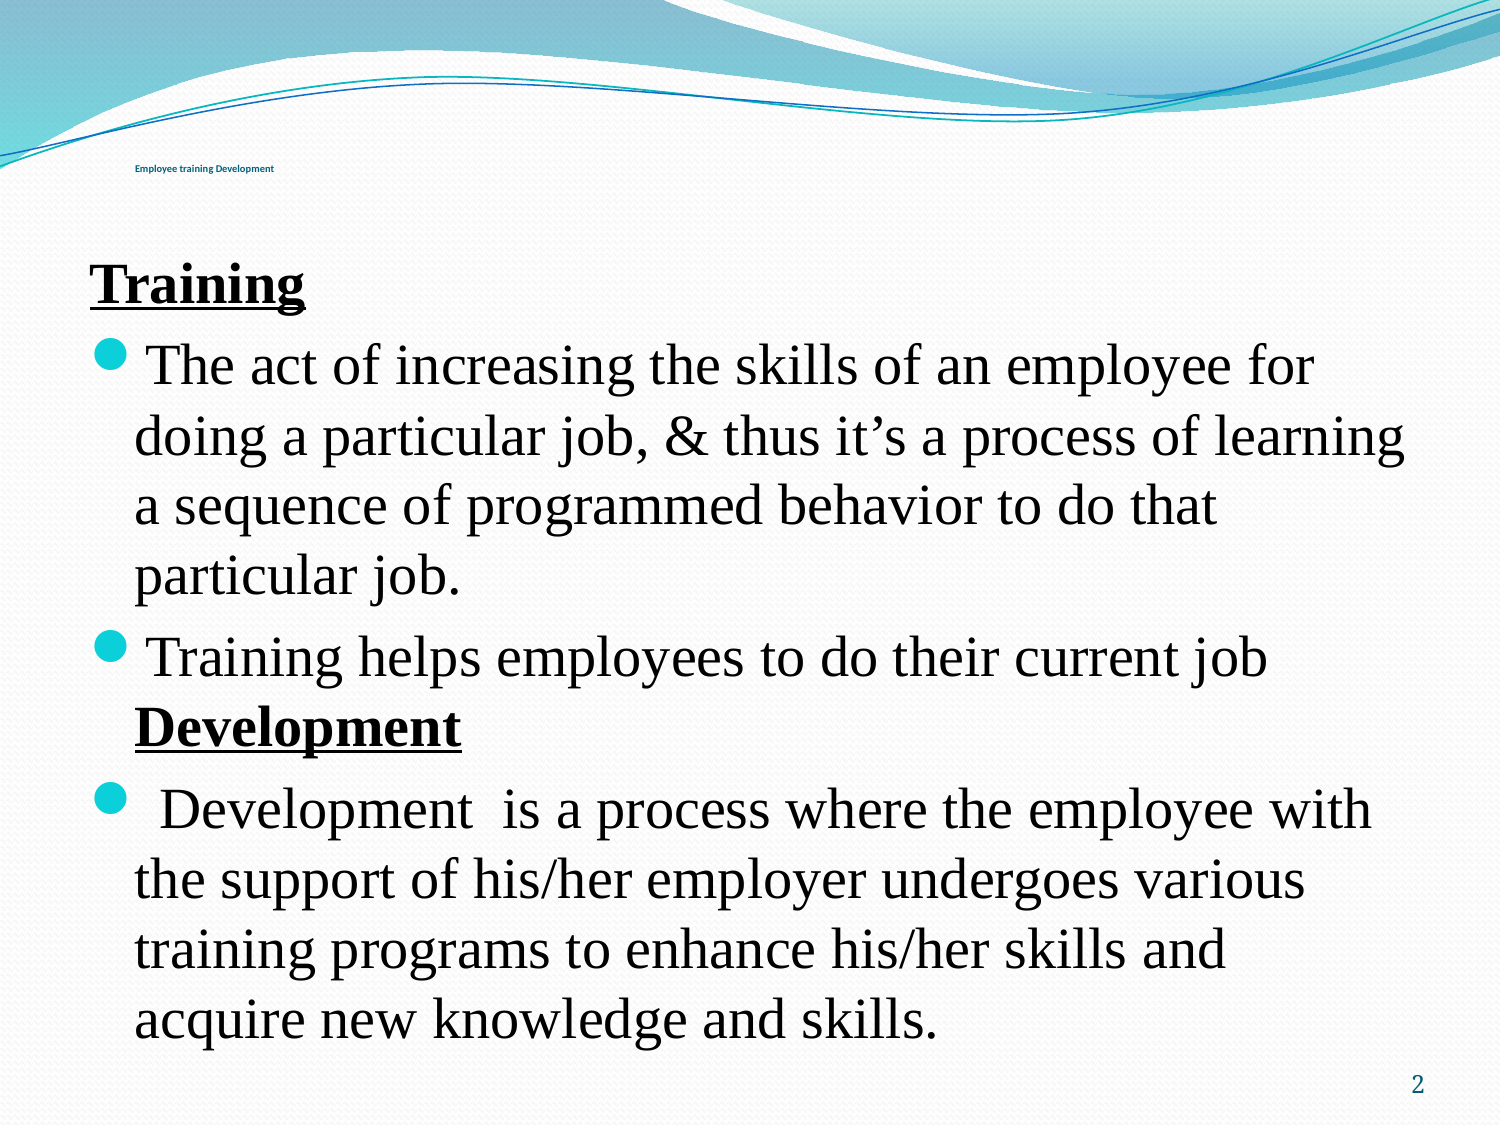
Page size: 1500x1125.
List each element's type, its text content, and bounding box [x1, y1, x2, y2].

title Employee training Development [0, 0, 1500, 175]
list Training The act of increasing the skills of an employee for doing a particular job, & thus it’s a process of learning a sequence of programmed behavior to do that particular job. Training helps employees to do their current job Development Development is a process where the employee with the support of his/her employer undergoes various training programs to enhance his/her skills and acquire new knowledge and skills. [75, 237, 1425, 1050]
slide_number 2 [1299, 1042, 1425, 1103]
